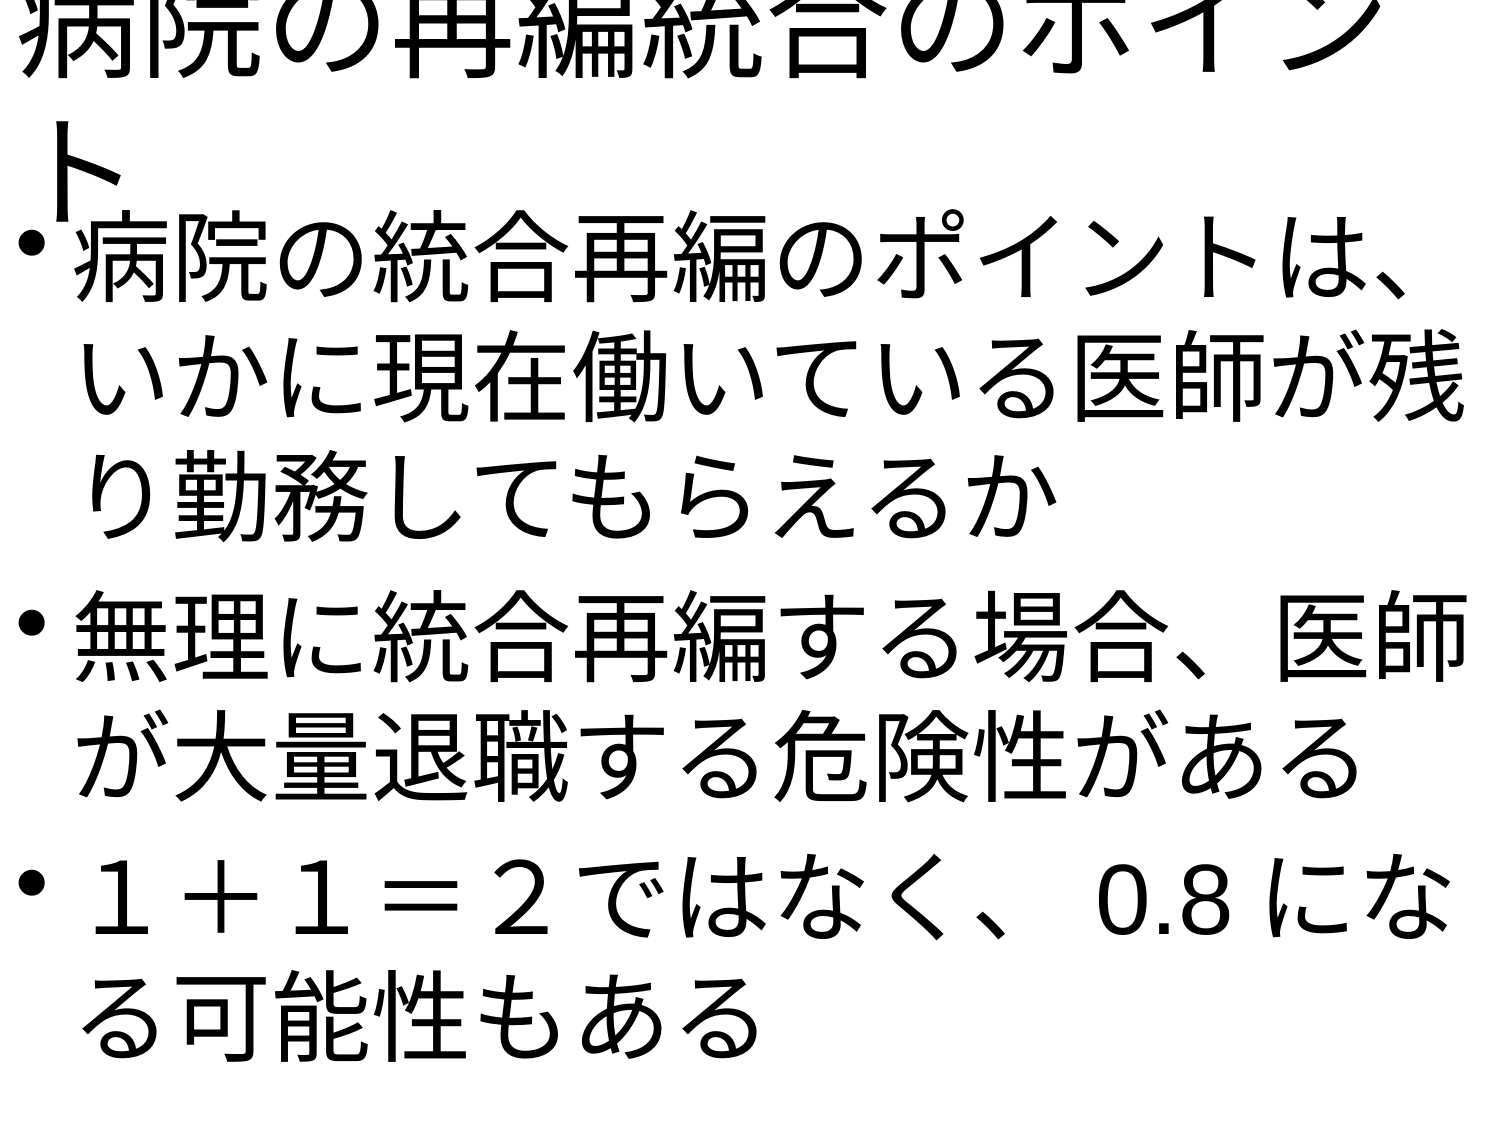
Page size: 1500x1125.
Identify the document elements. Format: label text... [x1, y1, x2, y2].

list 病院の統合再編のポイントは、いかに現在働いている医師が残り勤務してもらえるか 無理に統合再編する場合、医師が大量退職する危険性がある １＋１＝２ではなく、0.8になる可能性もある [0, 187, 1500, 1125]
title 病院の再編統合のポイント [0, 0, 1500, 187]
